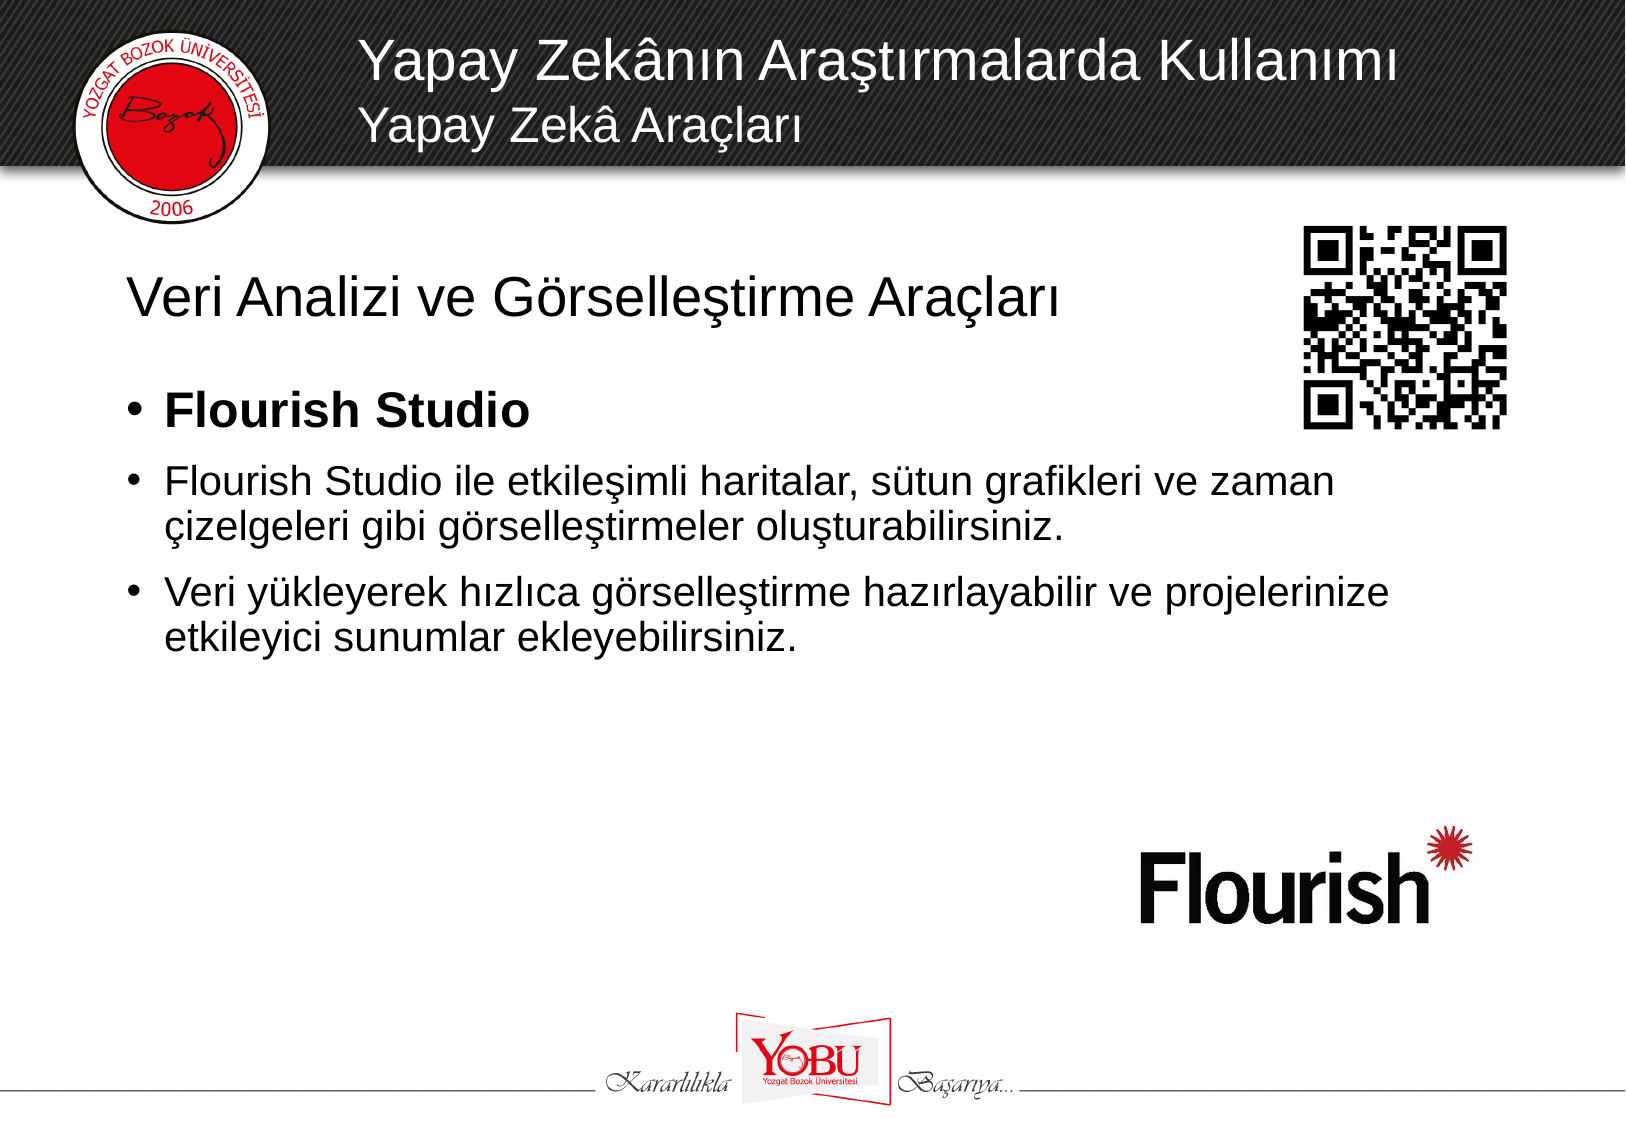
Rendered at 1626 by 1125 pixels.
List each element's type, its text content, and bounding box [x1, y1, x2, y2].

title Veri Analizi ve Görselleştirme Araçları [111, 249, 1296, 348]
picture [0, 0, 1626, 1125]
text_box Yapay Zekânın Araştırmalarda Kullanımı Yapay Zekâ Araçları [342, 14, 1514, 160]
list Flourish Studio Flourish Studio ile etkileşimli haritalar, sütun grafikleri ve zaman çizelgeleri gibi görselleştirmeler oluşturabilirsiniz. Veri yükleyerek hızlıca görselleştirme hazırlayabilir ve projelerinize etkileyici sunumlar ekleyebilirsiniz. [111, 377, 1514, 1014]
